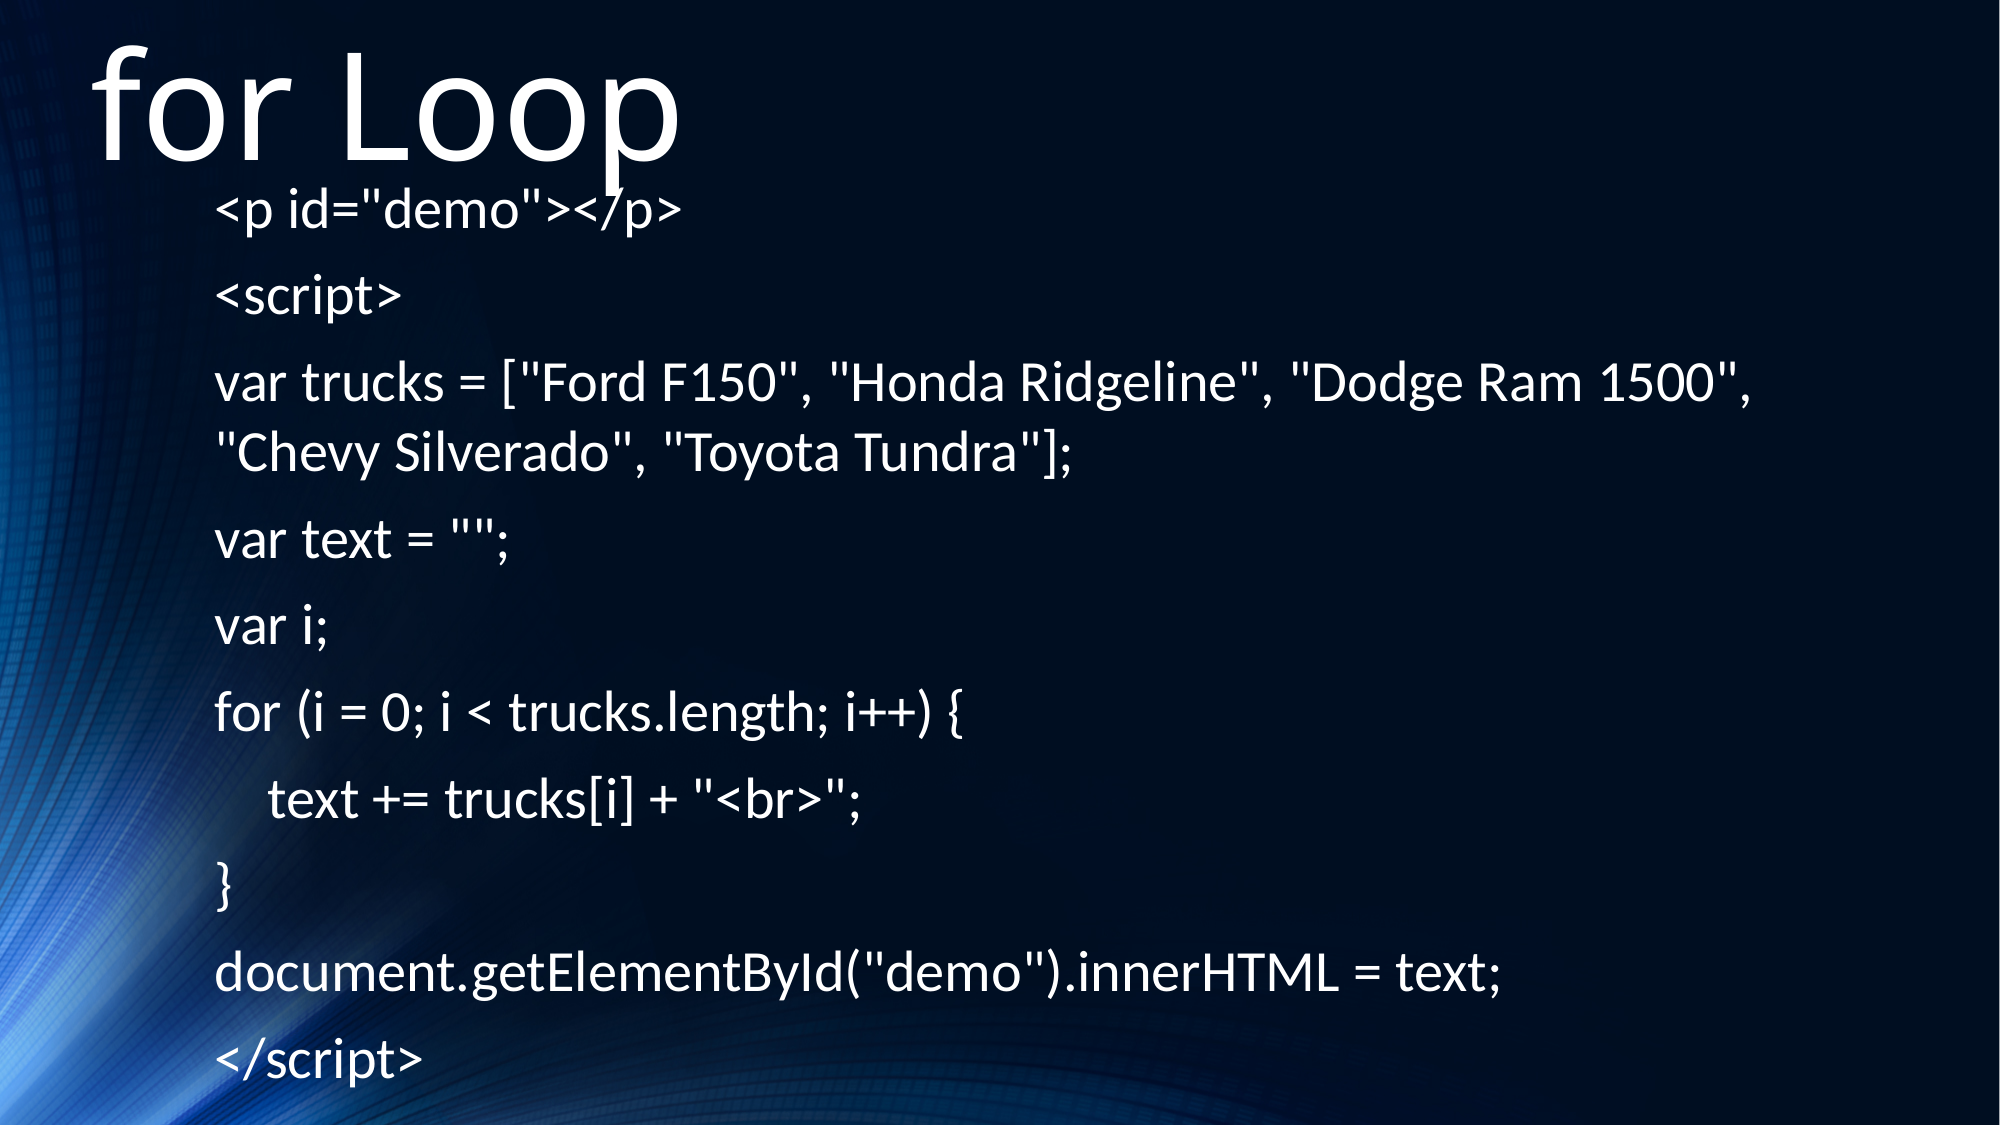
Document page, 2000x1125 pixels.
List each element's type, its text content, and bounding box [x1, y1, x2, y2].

list for Loop [0, 2, 2000, 263]
picture [0, 263, 2000, 1125]
text_box <p id="demo"></p> <script> var trucks = ["Ford F150", "Honda Ridgeline", "Dodge Ram 1500", "Chevy Silverado", "Toyota Tundra"]; var text = ""; var i; for (i = 0; i < trucks.length; i++) { text += trucks[i] + "<br>"; } document.getElementById("demo").innerHTML = text; </script> [199, 162, 1938, 1088]
